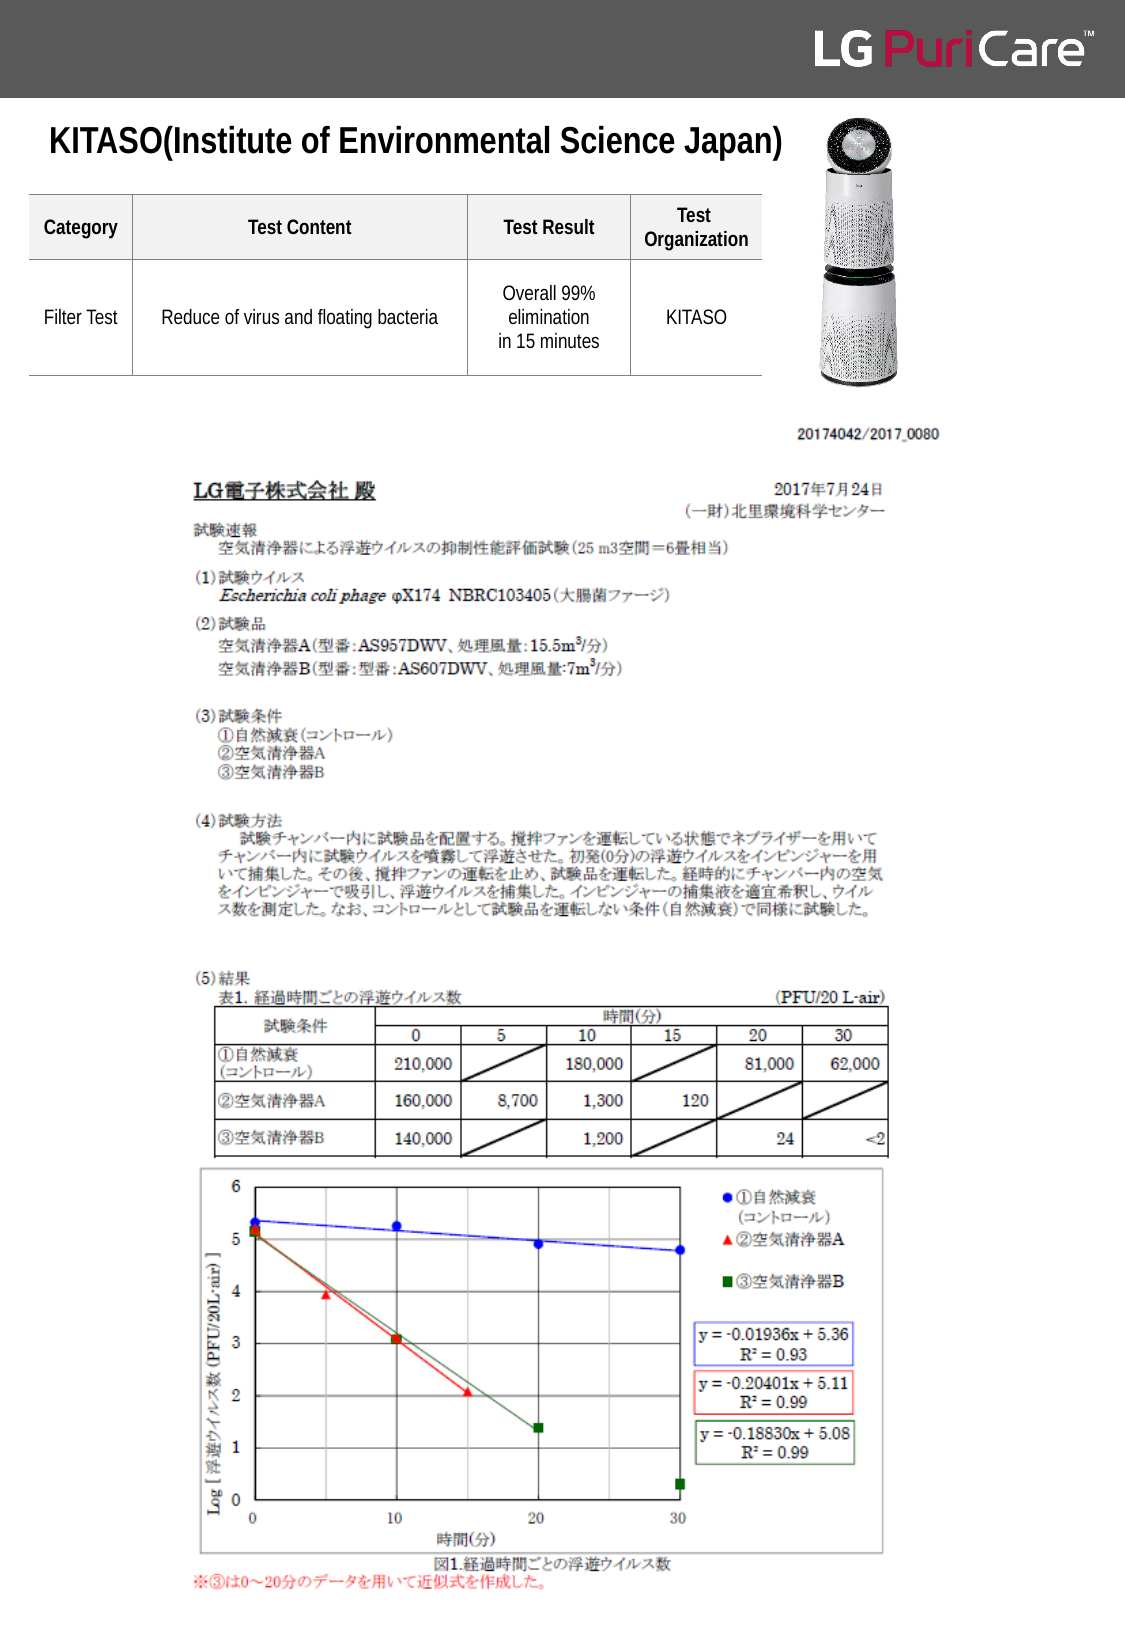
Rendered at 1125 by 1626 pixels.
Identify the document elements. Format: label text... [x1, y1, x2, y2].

table_header Category [29, 195, 132, 259]
text_box KITASO(Institute of Environmental Science Japan) [34, 108, 767, 169]
text_box [0, 0, 1125, 99]
table_cell Overall 99% elimination in 15 minutes [468, 260, 630, 375]
table_cell KITASO [631, 260, 762, 375]
table_header Test Result [468, 195, 630, 259]
table_header Test Organization [631, 195, 762, 259]
table_cell Filter Test [29, 260, 132, 375]
picture [808, 23, 1106, 75]
table_header Test Content [133, 195, 467, 259]
picture [767, 108, 950, 392]
picture [168, 411, 957, 1593]
table_cell Reduce of virus and floating bacteria [133, 260, 467, 375]
